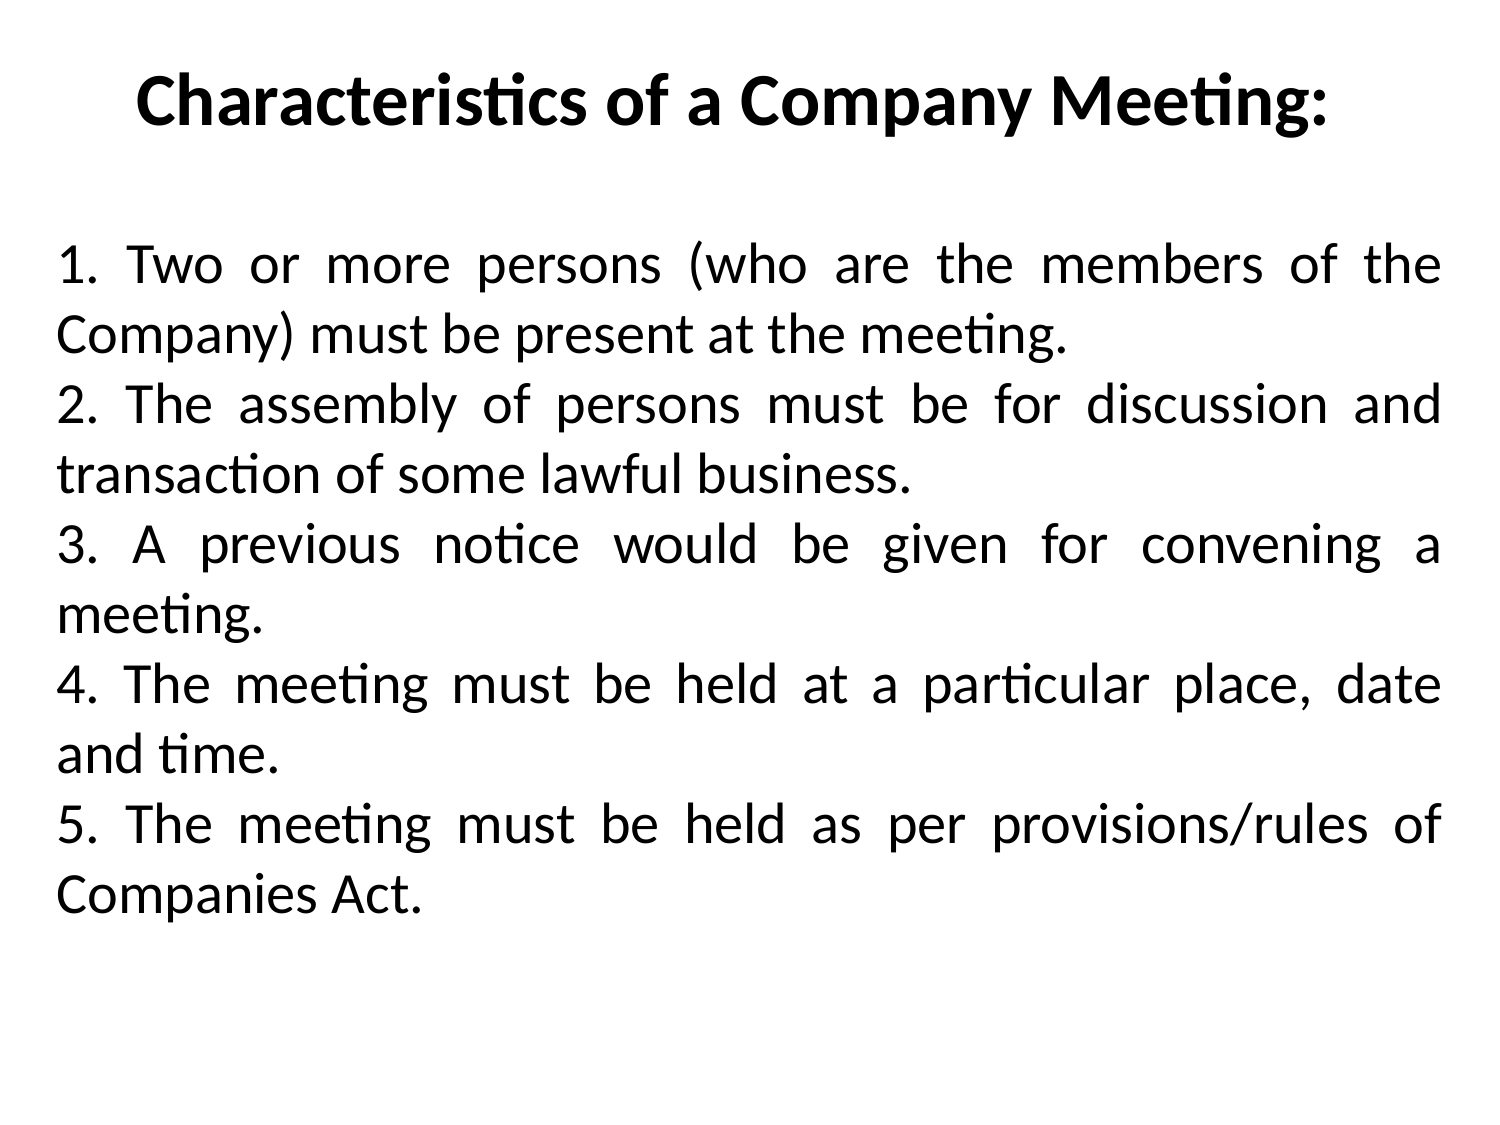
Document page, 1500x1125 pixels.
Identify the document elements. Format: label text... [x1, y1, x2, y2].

title Characteristics of a Company Meeting: [135, 50, 1364, 163]
list 1. Two or more persons (who are the members of the Company) must be present at the meeting. 2. The assembly of persons must be for discussion and transaction of some lawful business. 3. A previous notice would be given for convening a meeting. 4. The meeting must be held at a particular place, date and time. 5. The meeting must be held as per provisions/rules of Companies Act. [56, 224, 1444, 1003]
